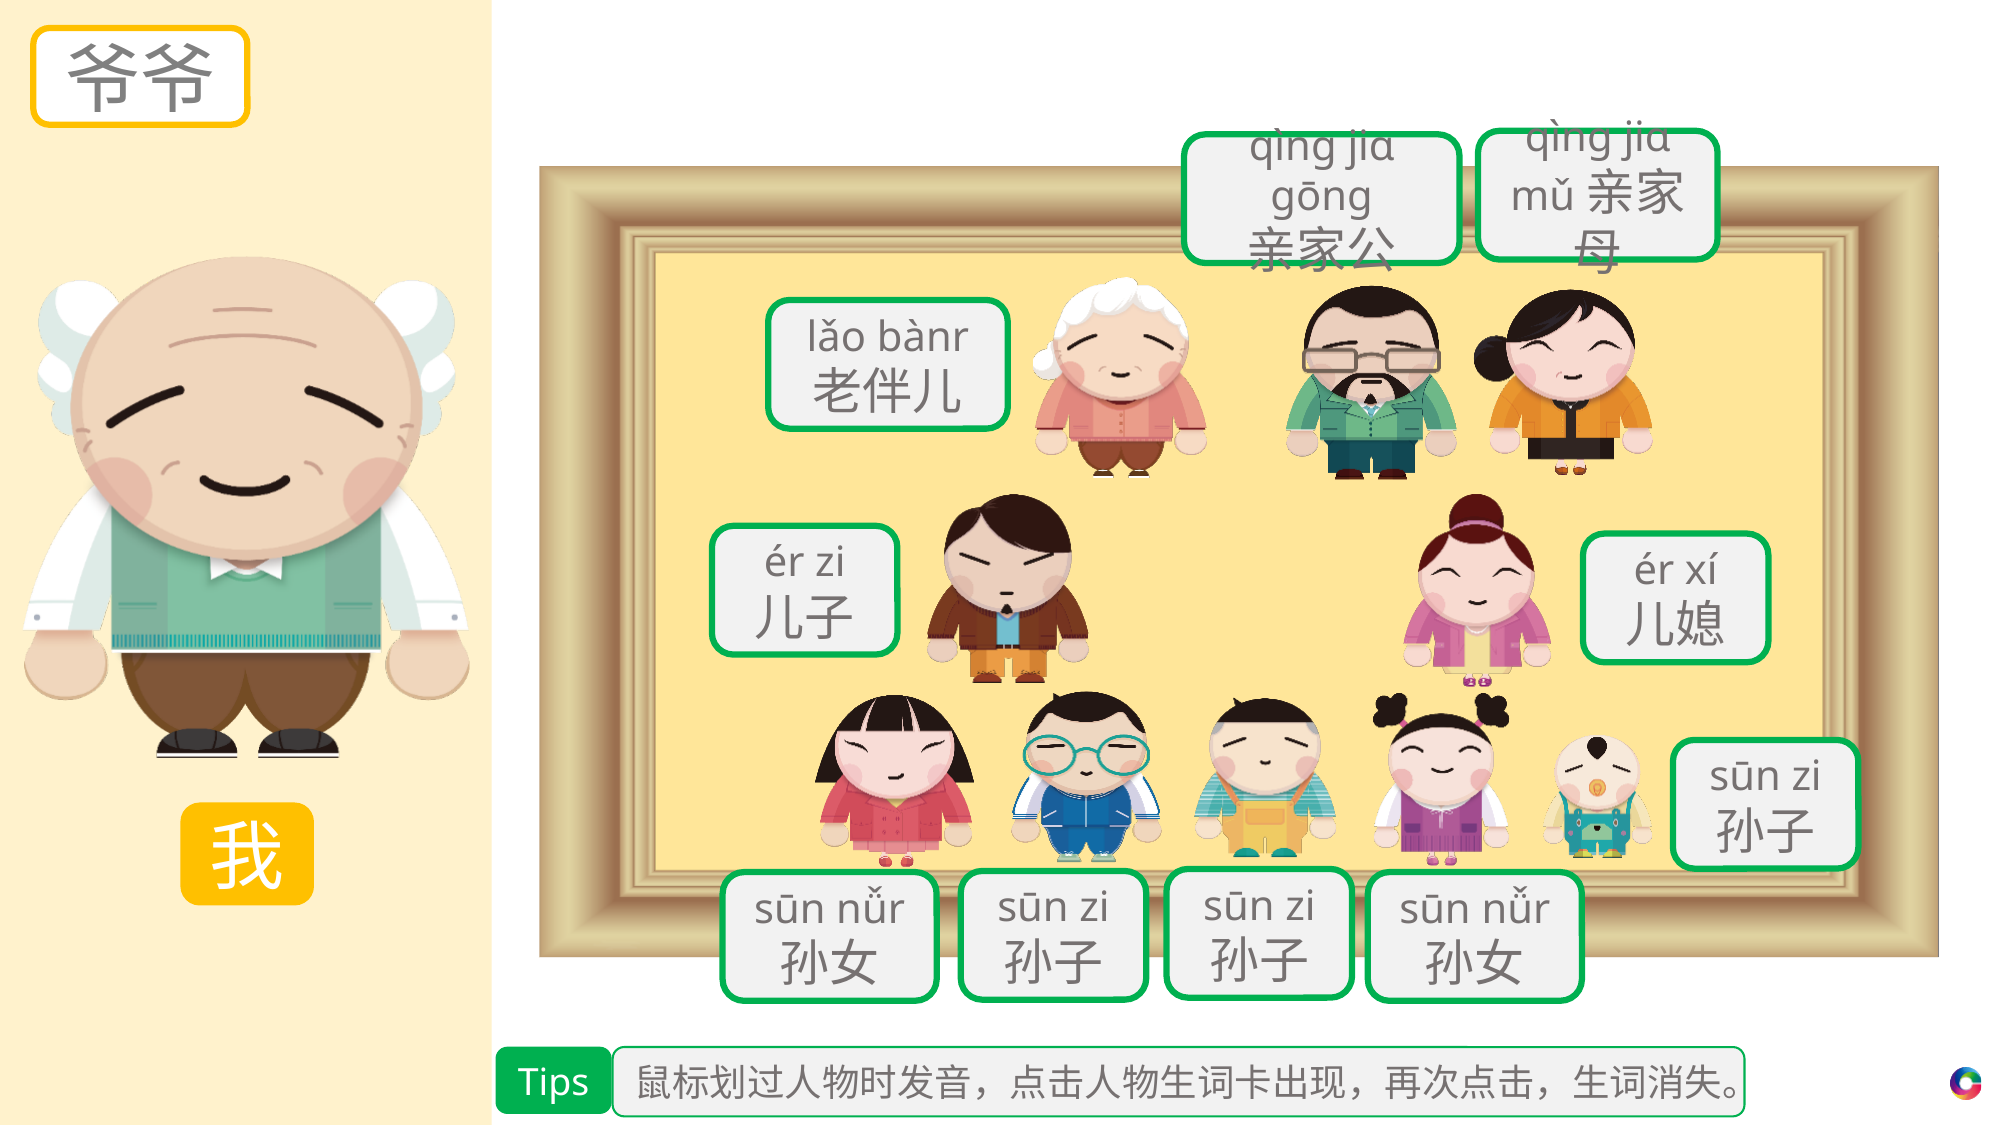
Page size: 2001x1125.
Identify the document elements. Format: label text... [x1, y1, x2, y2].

picture [1472, 286, 1655, 479]
picture [1033, 277, 1209, 478]
text_box sūn nǚr 孙女 [1366, 966, 1583, 1002]
picture [1540, 732, 1655, 860]
picture [1369, 692, 1512, 866]
picture [1193, 694, 1338, 860]
picture [17, 246, 478, 767]
picture [810, 691, 981, 869]
picture [1950, 1067, 1982, 1100]
text_box Tips [495, 1046, 612, 1114]
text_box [529, 159, 1965, 966]
picture [922, 490, 1094, 686]
text_box sūn nǚr 孙女 [721, 966, 938, 1002]
picture [1281, 285, 1457, 483]
picture [1401, 490, 1558, 690]
picture [1007, 691, 1167, 867]
text_box 我 [182, 804, 312, 904]
text_box 鼠标划过人物时发音，点击人物生词卡出现，再次点击，生词消失。 [611, 1045, 1746, 1118]
text_box qìnɡ jiɑ ɡōnɡ 亲家公 [1183, 133, 1461, 159]
text_box qìnɡ jiɑ mǔ亲家母 [1476, 129, 1719, 159]
text_box sūn zi 孙子 [959, 966, 1148, 1001]
text_box sūn zi 孙子 [1165, 966, 1354, 999]
text_box 爷爷 [32, 26, 249, 126]
